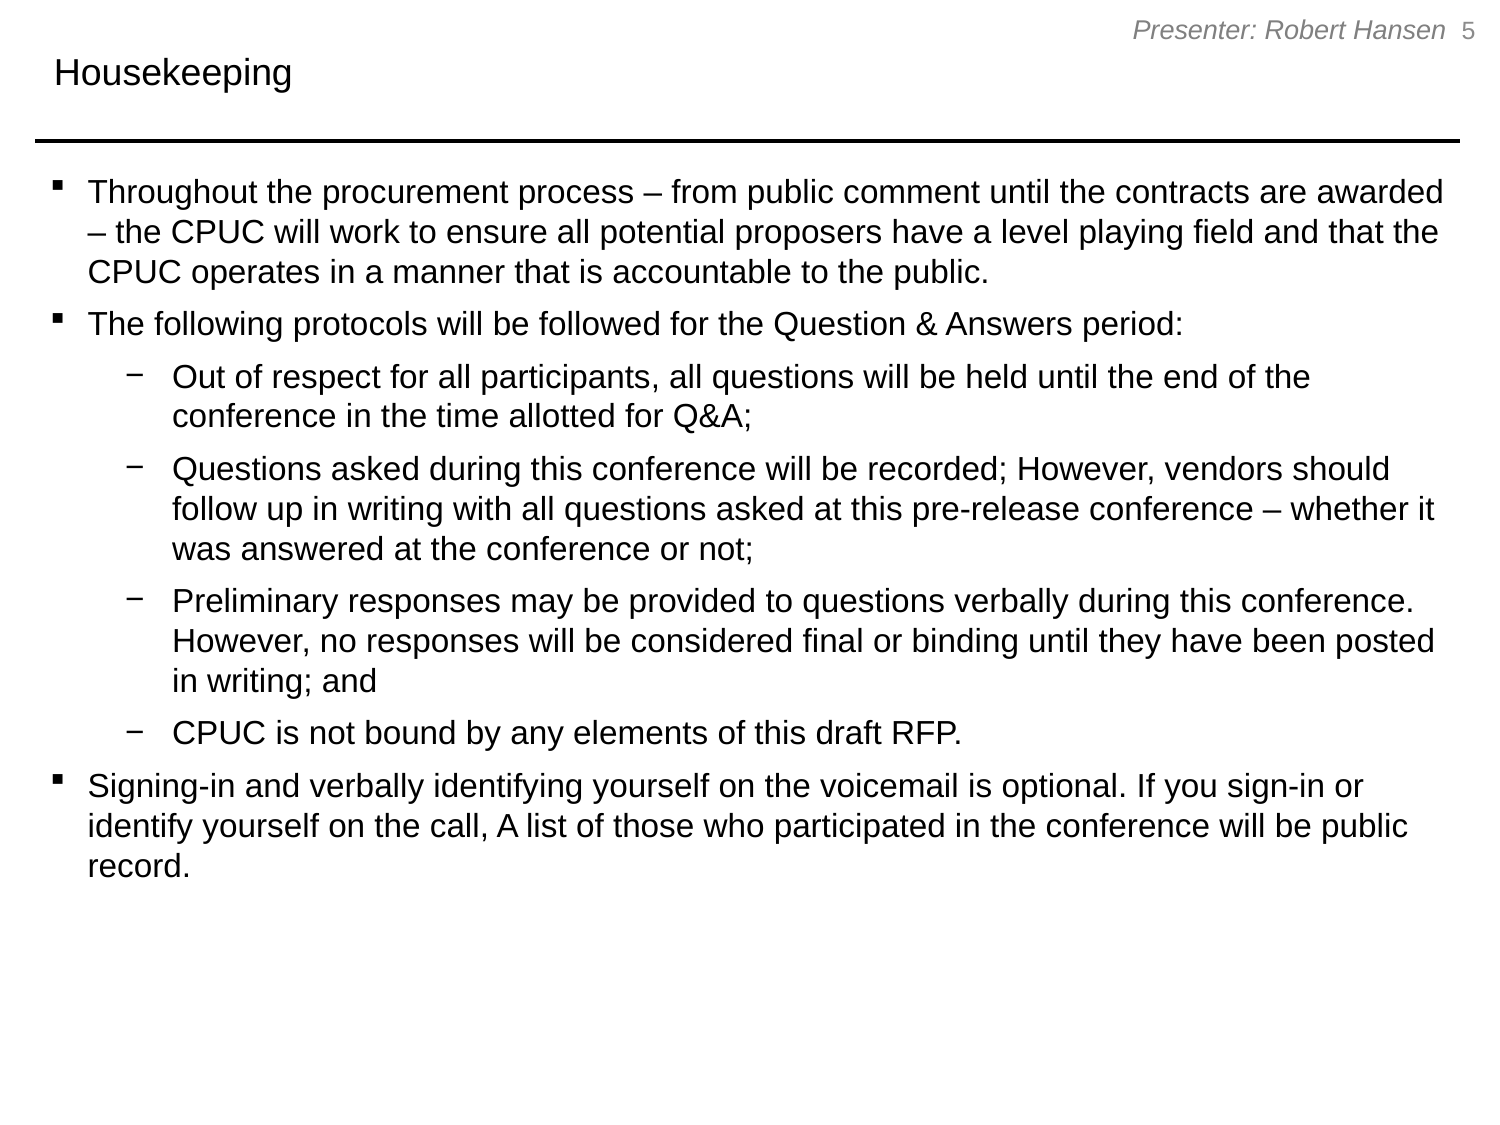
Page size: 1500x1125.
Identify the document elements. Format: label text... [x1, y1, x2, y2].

list Throughout the procurement process – from public comment until the contracts are awarded – the CPUC will work to ensure all potential proposers have a level playing field and that the CPUC operates in a manner that is accountable to the public. The following protocols will be followed for the Question & Answers period: Out of respect for all participants, all questions will be held until the end of the conference in the time allotted for Q&A; Questions asked during this conference will be recorded; However, vendors should follow up in writing with all questions asked at this pre-release conference – whether it was answered at the conference or not; Preliminary responses may be provided to questions verbally during this conference. However, no responses will be considered final or binding until they have been posted in writing; and CPUC is not bound by any elements of this draft RFP. Signing-in and verbally identifying yourself on the voicemail is optional. If you sign-in or identify yourself on the call, A list of those who participated in the conference will be public record. [35, 162, 1463, 1088]
slide_number 5 [1458, 0, 1500, 60]
text_box Presenter: Robert Hansen [1094, 10, 1461, 47]
text_box Housekeeping [39, 0, 1458, 139]
